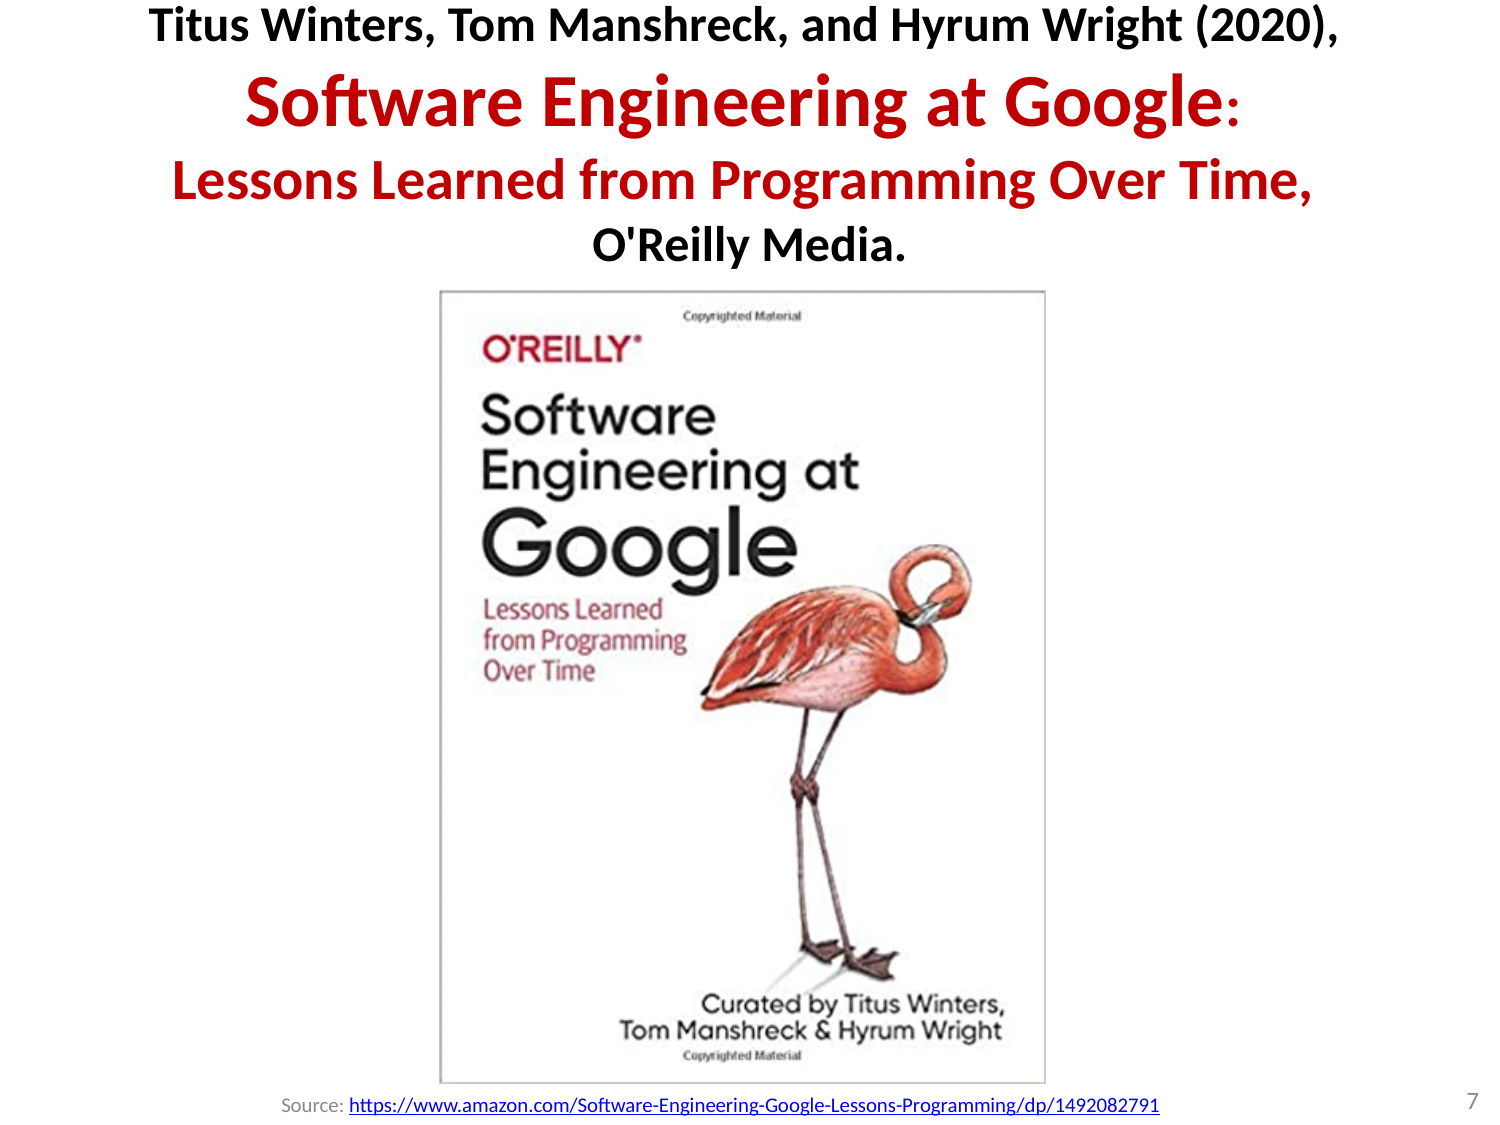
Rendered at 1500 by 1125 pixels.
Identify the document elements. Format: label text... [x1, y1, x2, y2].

picture [439, 290, 1046, 1085]
slide_number 7 [1144, 1069, 1495, 1125]
title Titus Winters, Tom Manshreck, and Hyrum Wright (2020), Software Engineering at Google: Lessons Learned from Programming Over Time, O'Reilly Media. [75, 19, 1425, 244]
footer Source: https://www.amazon.com/Software-Engineering-Google-Lessons-Programming/dp/1492082791 [76, 1082, 1365, 1125]
